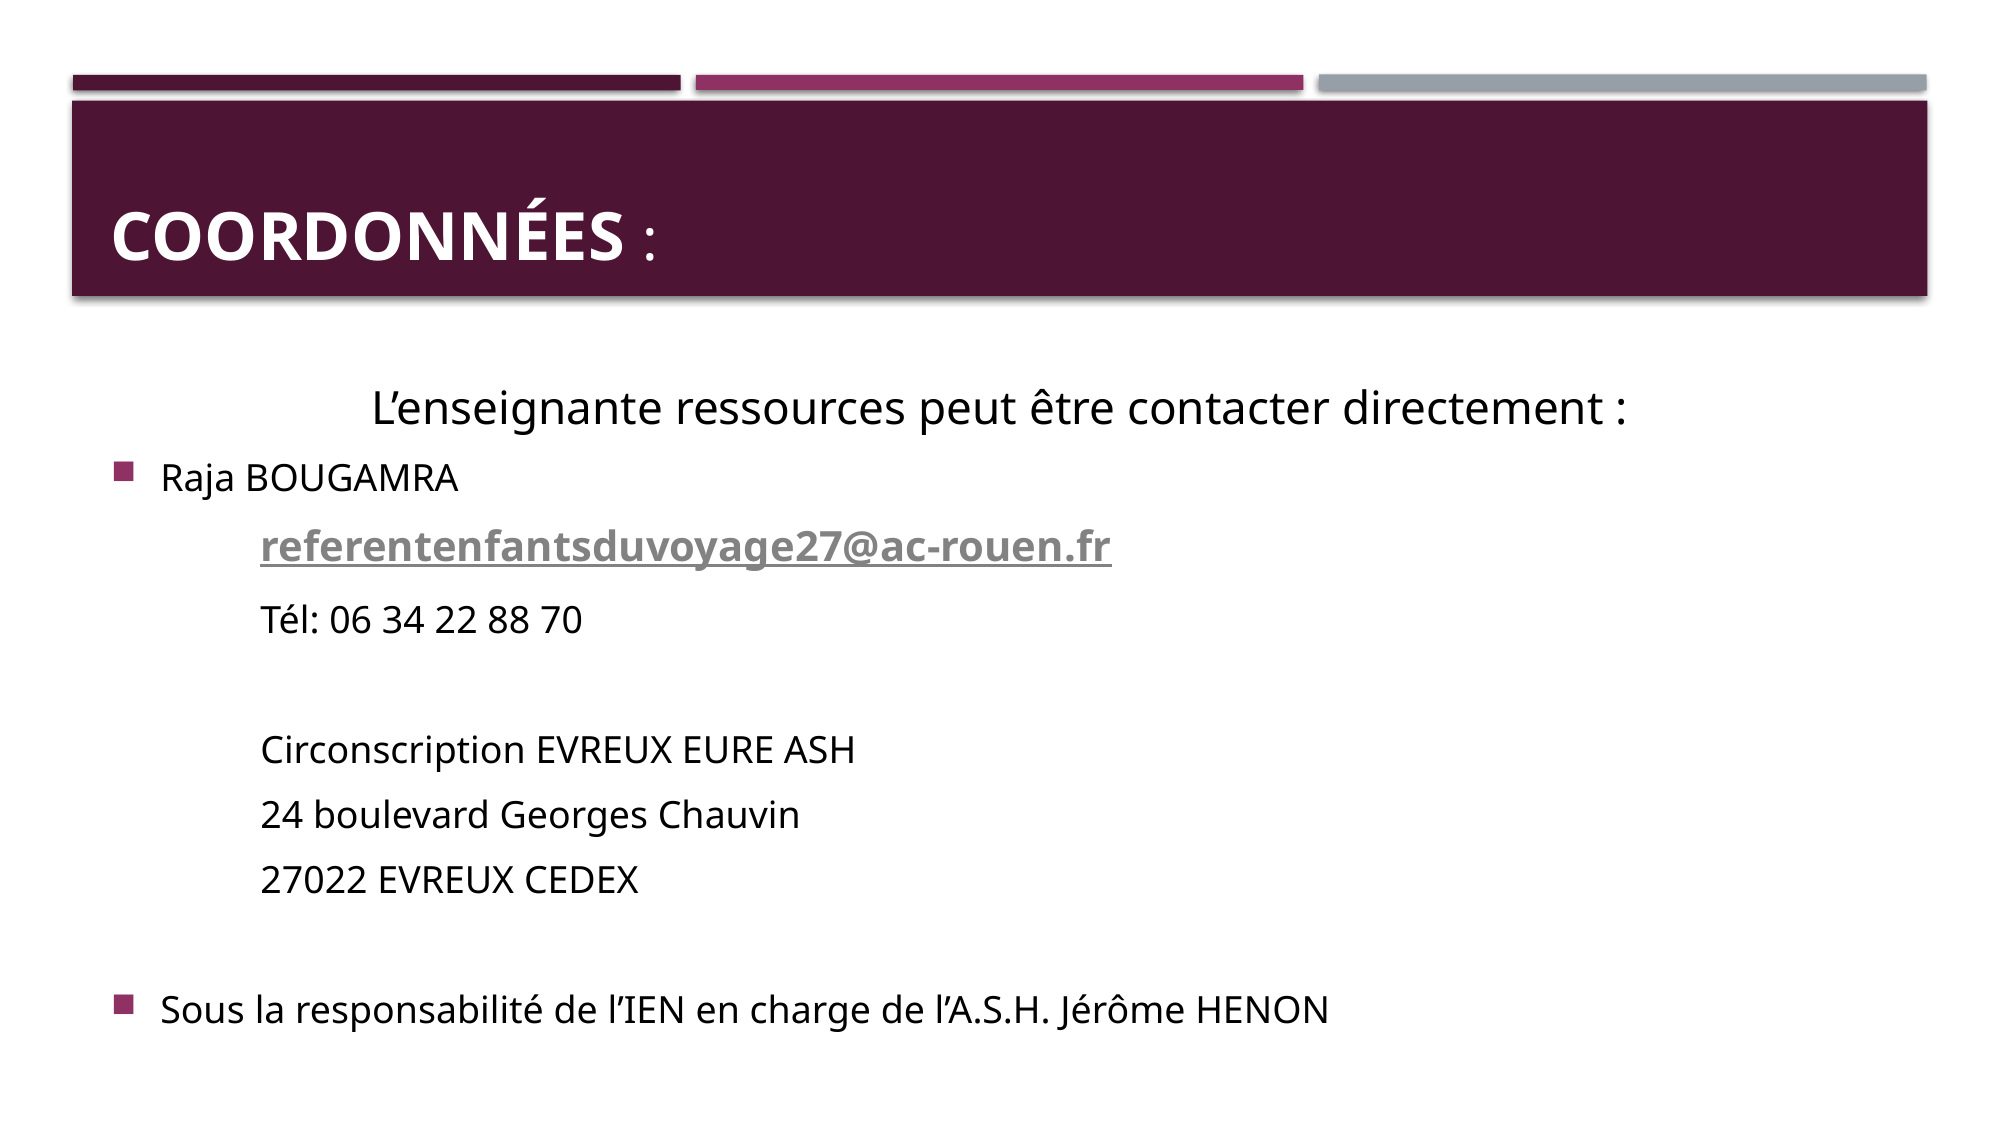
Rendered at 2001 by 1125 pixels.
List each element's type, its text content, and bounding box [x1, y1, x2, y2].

title Coordonnées : [95, 115, 1905, 282]
list L’enseignante ressources peut être contacter directement : Raja BOUGAMRA referentenfantsduvoyage27@ac-rouen.fr Tél: 06 34 22 88 70 Circonscription EVREUX EURE ASH 24 boulevard Georges Chauvin 27022 EVREUX CEDEX Sous la responsabilité de l’IEN en charge de l’A.S.H. Jérôme HENON [95, 357, 1905, 1053]
